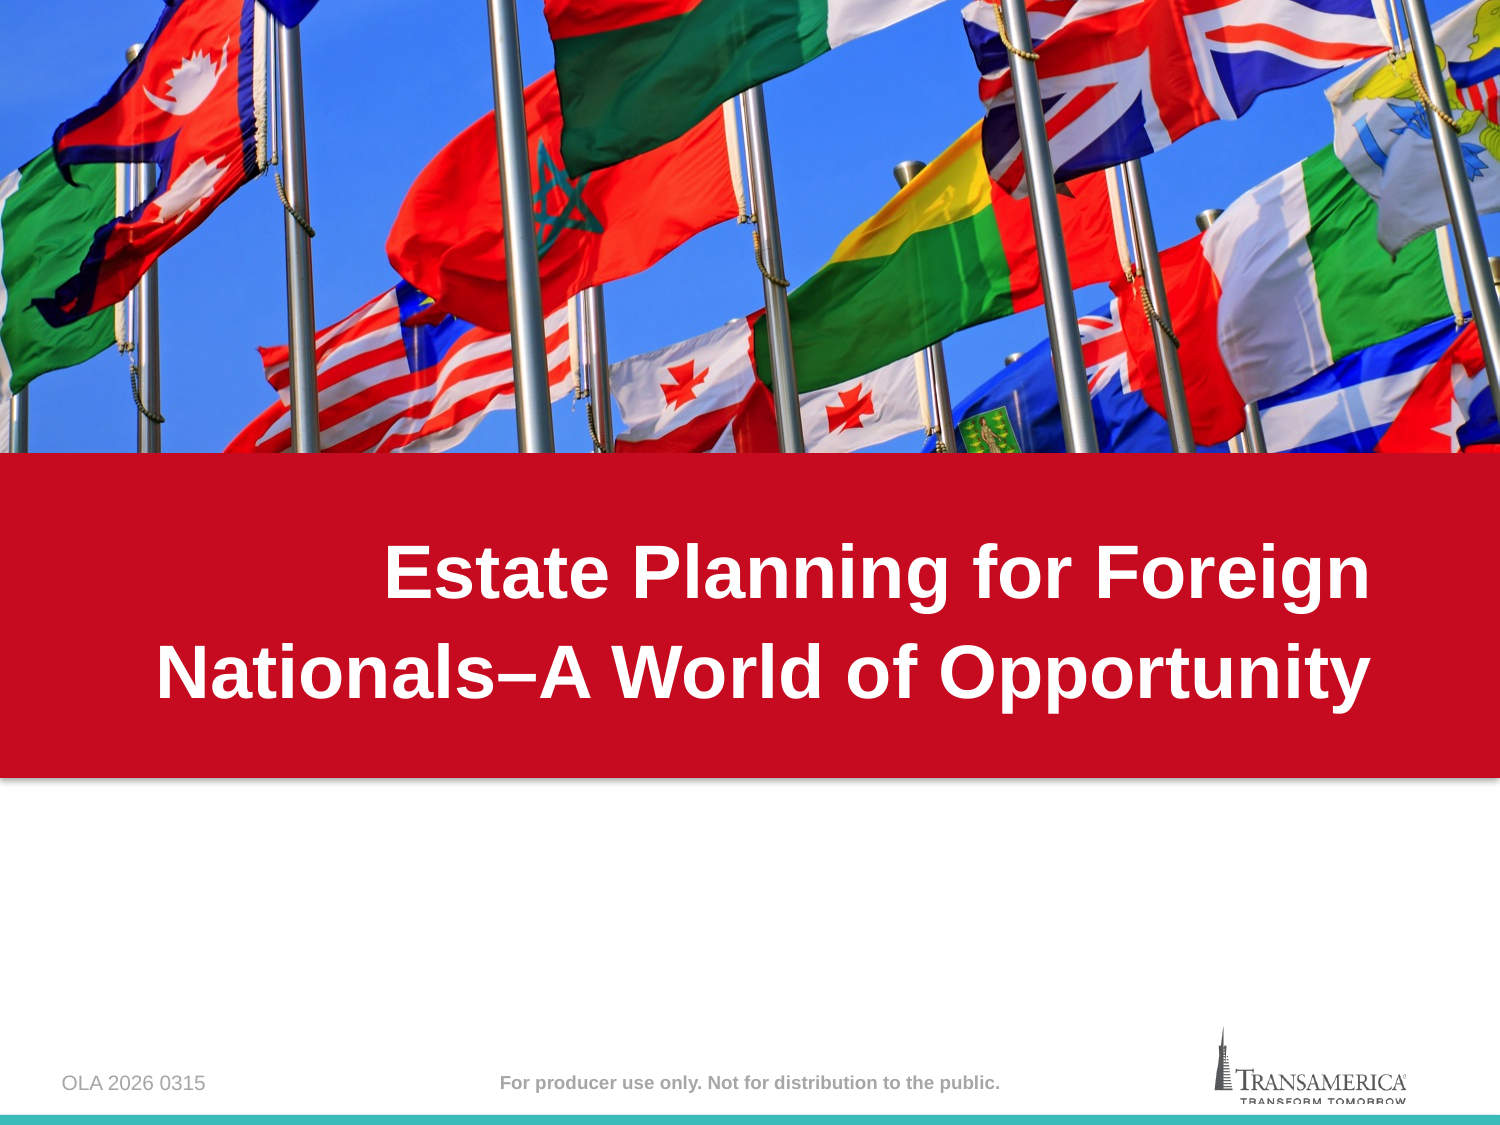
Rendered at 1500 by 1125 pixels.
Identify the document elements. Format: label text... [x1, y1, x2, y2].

title Estate Planning for Foreign Nationals–A World of Opportunity [112, 493, 1388, 735]
picture [0, 0, 1500, 453]
text_box OLA 2026 0315 [46, 1062, 372, 1113]
